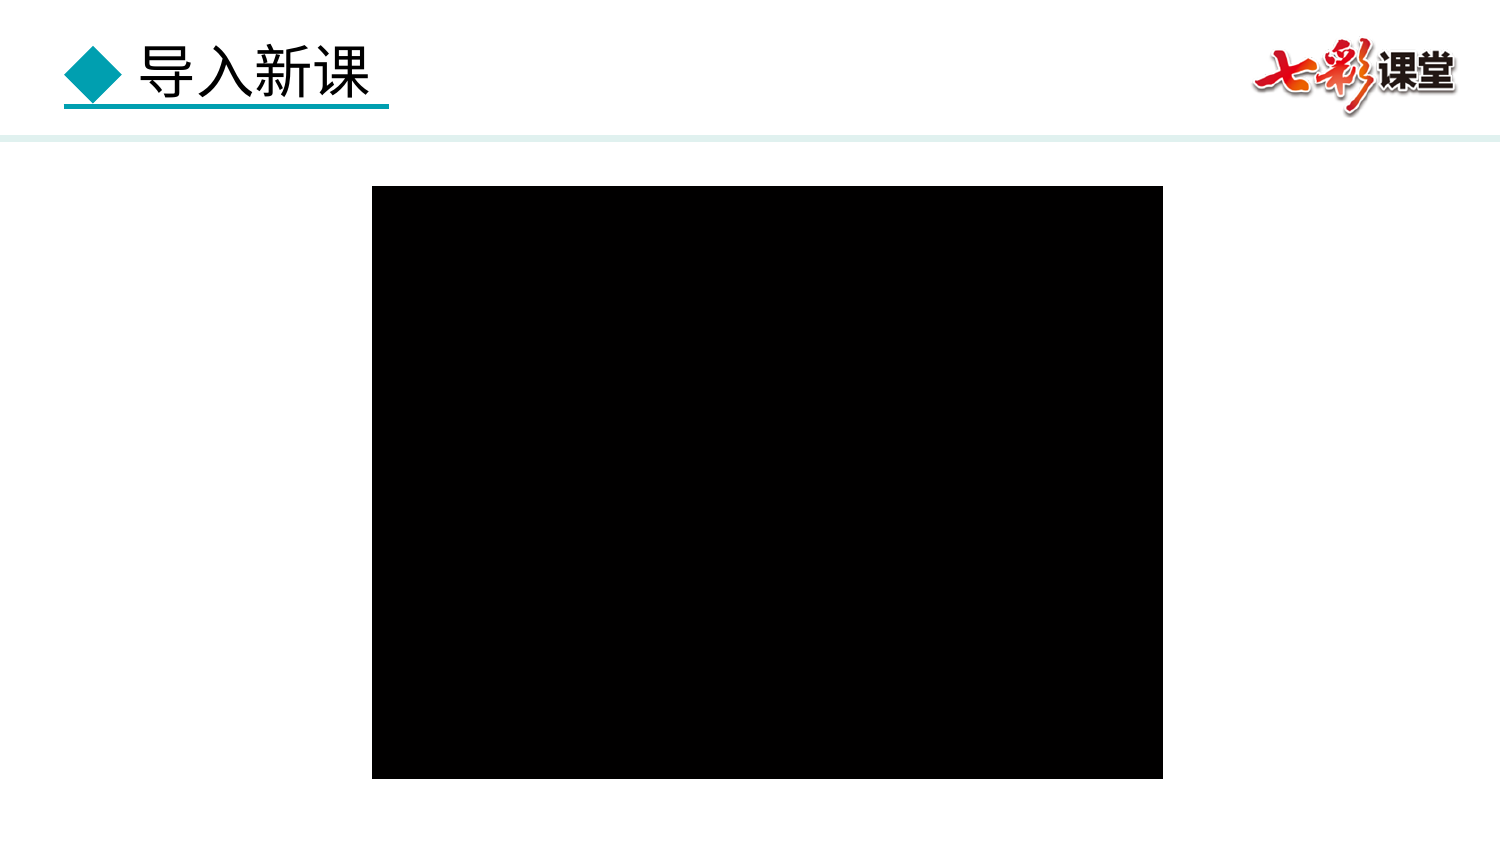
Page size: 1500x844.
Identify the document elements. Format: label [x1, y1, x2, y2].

picture [1249, 32, 1461, 118]
text_box [371, 185, 1164, 780]
